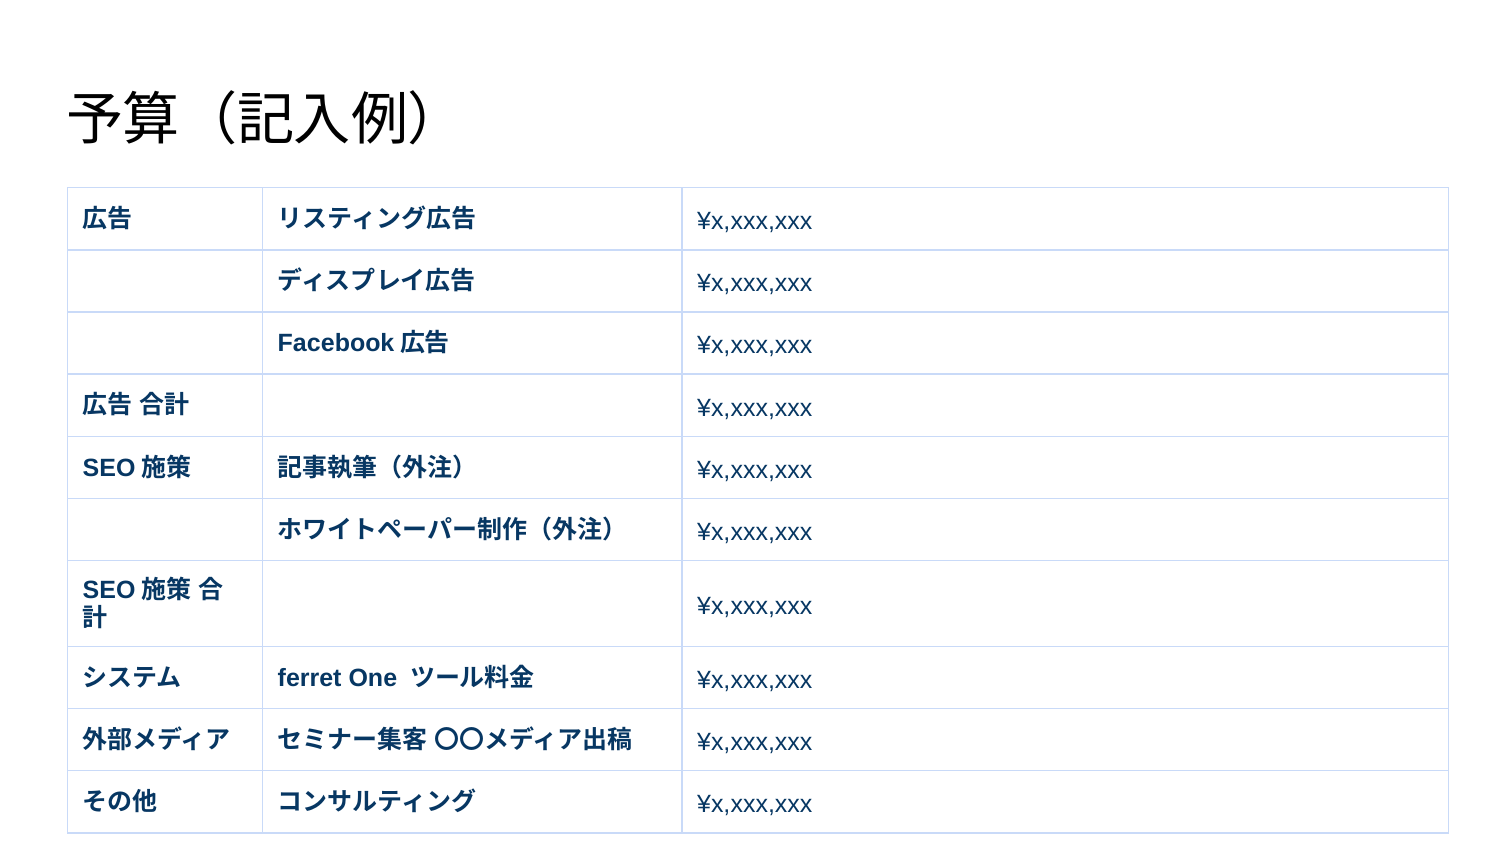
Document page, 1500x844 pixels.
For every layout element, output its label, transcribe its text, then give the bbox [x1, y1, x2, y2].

table_cell ¥x,xxx,xxx [683, 437, 1448, 498]
table_cell システム [68, 647, 262, 708]
table_cell [68, 499, 262, 560]
table_cell [263, 375, 681, 436]
table_cell [68, 313, 262, 373]
table_cell ホワイトペーパー制作（外注） [263, 499, 681, 560]
table_cell Facebook広告 [263, 313, 681, 373]
table_cell ¥x,xxx,xxx [683, 375, 1448, 436]
table_cell 外部メディア [68, 709, 262, 770]
table_cell ディスプレイ広告 [263, 251, 681, 311]
table_cell [68, 251, 262, 311]
table_header ¥x,xxx,xxx [683, 188, 1448, 249]
table_cell 広告 合計 [68, 375, 262, 436]
table_cell その他 [68, 771, 262, 832]
table_cell [263, 561, 681, 646]
table_cell SEO施策 合計 [68, 561, 262, 646]
table_cell ¥x,xxx,xxx [683, 647, 1448, 708]
table_header 広告 [68, 188, 262, 249]
table_cell ¥x,xxx,xxx [683, 709, 1448, 770]
table_cell ¥x,xxx,xxx [683, 251, 1448, 311]
table_cell ¥x,xxx,xxx [683, 561, 1448, 646]
table_cell ¥x,xxx,xxx [683, 499, 1448, 560]
title 予算（記入例） [51, 72, 1449, 167]
table_cell ferret One ツール料金 [263, 647, 681, 708]
table_header リスティング広告 [263, 188, 681, 249]
table_cell ¥x,xxx,xxx [683, 313, 1448, 373]
table_cell セミナー集客 〇〇メディア出稿 [263, 709, 681, 770]
table_cell 記事執筆（外注） [263, 437, 681, 498]
table_cell SEO施策 [68, 437, 262, 498]
table_cell コンサルティング [263, 771, 681, 832]
table_cell ¥x,xxx,xxx [683, 771, 1448, 832]
